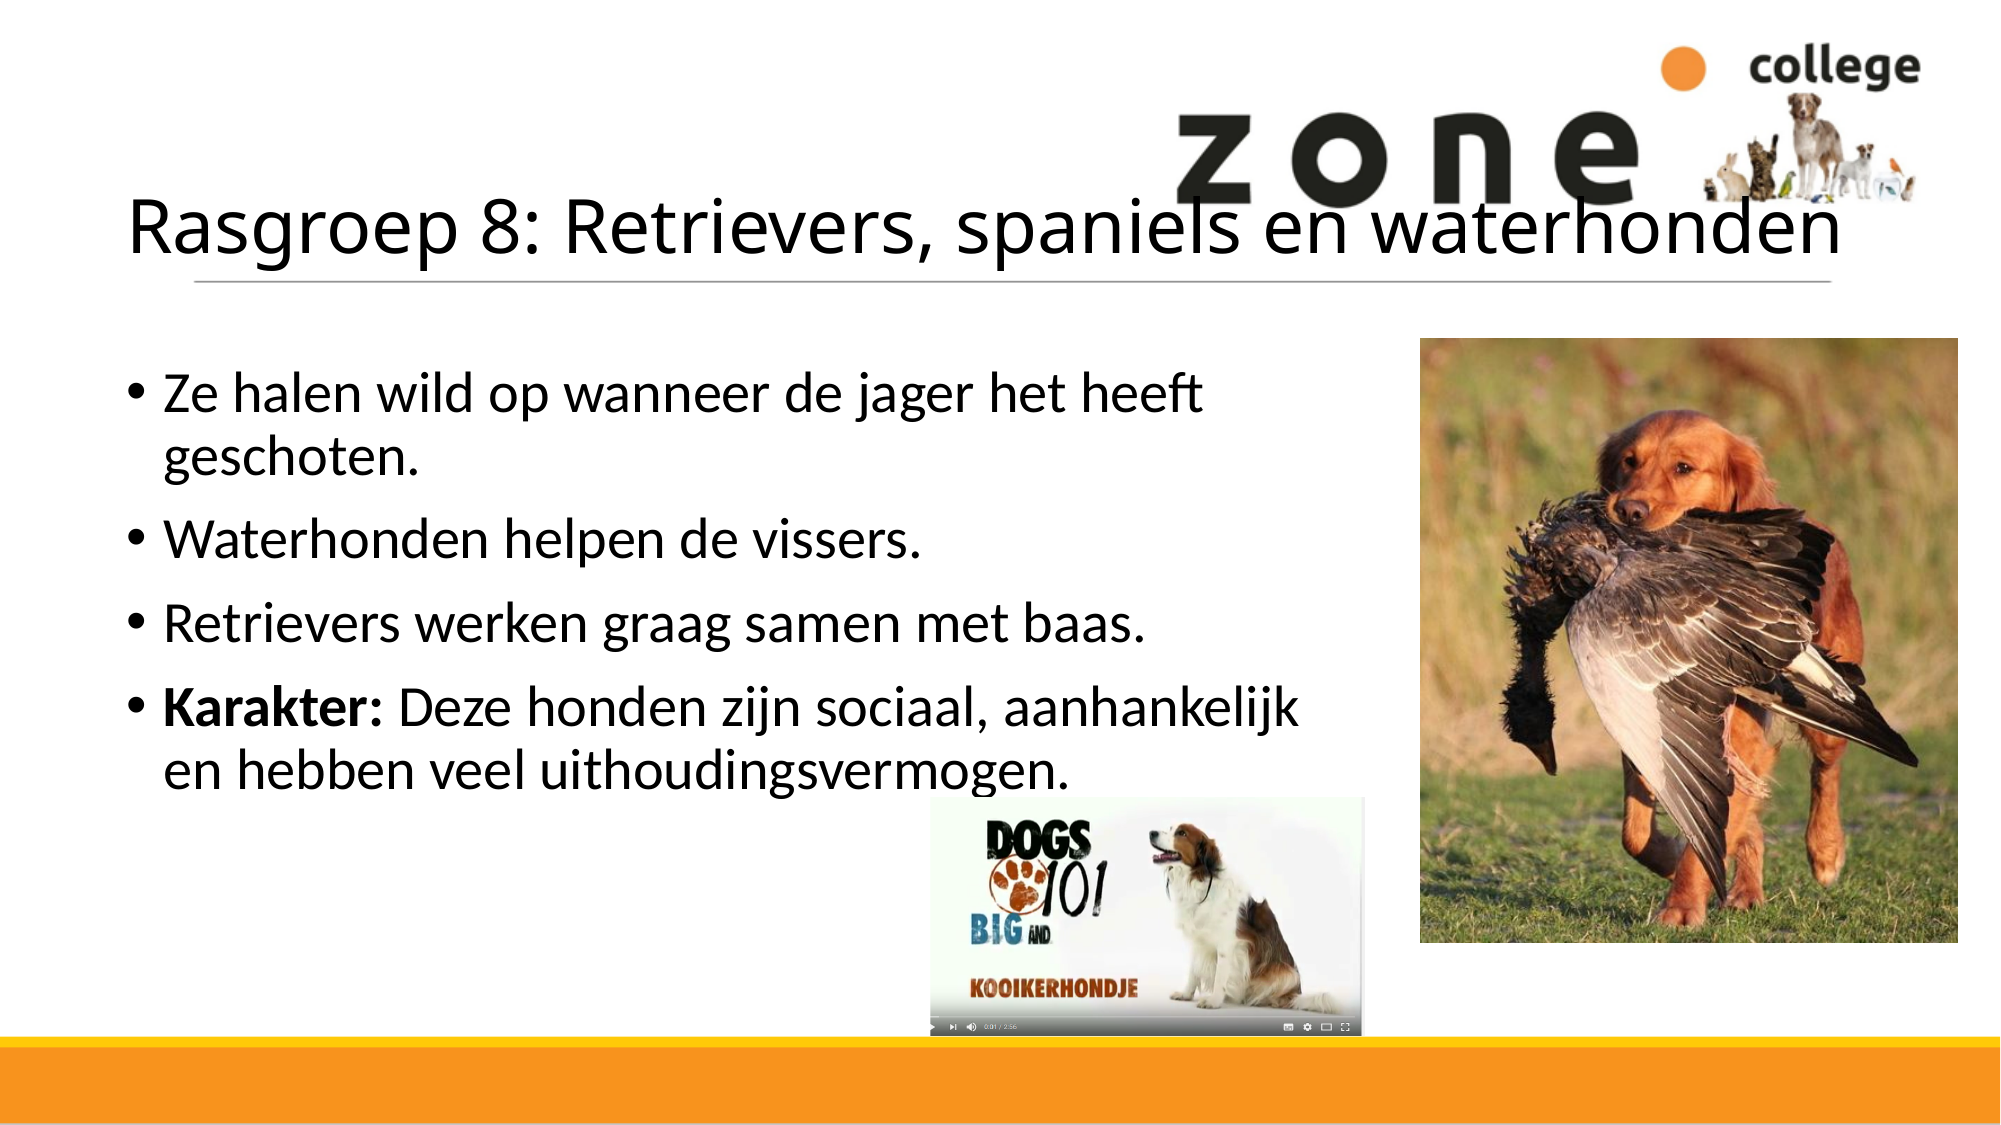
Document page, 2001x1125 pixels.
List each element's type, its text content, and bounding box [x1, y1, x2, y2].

list Ze halen wild op wanneer de jager het heeft geschoten. Waterhonden helpen de vissers. Retrievers werken graag samen met baas. Karakter: Deze honden zijn sociaal, aanhankelijk en hebben veel uithoudingsvermogen. [111, 354, 1365, 992]
picture [0, 0, 2001, 1125]
title Rasgroep 8: Retrievers, spaniels en waterhonden [111, 121, 1939, 339]
